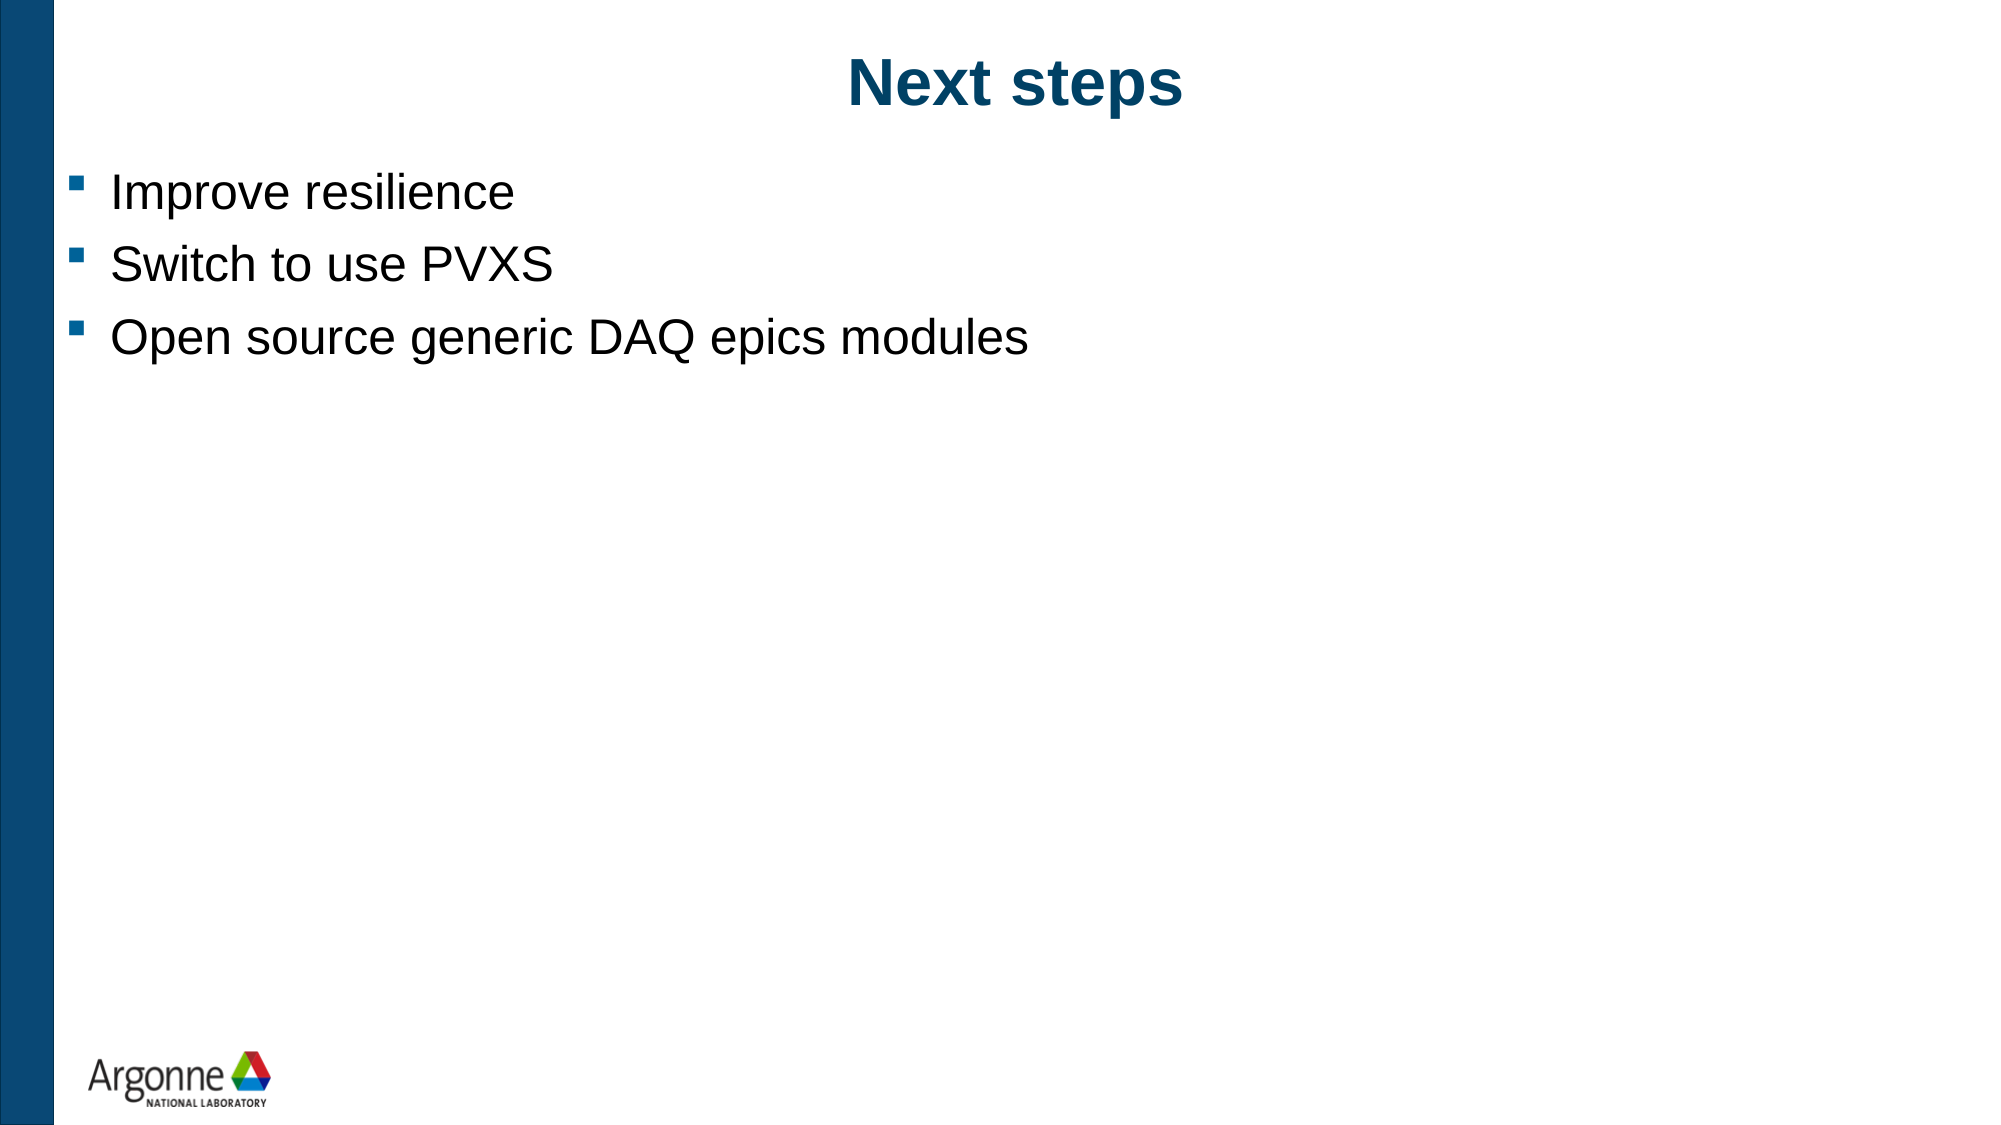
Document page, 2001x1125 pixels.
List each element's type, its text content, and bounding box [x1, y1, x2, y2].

list Improve resilience Switch to use PVXS Open source generic DAQ epics modules [64, 159, 1964, 1036]
picture [88, 1051, 271, 1107]
title Next steps [66, 10, 1966, 147]
